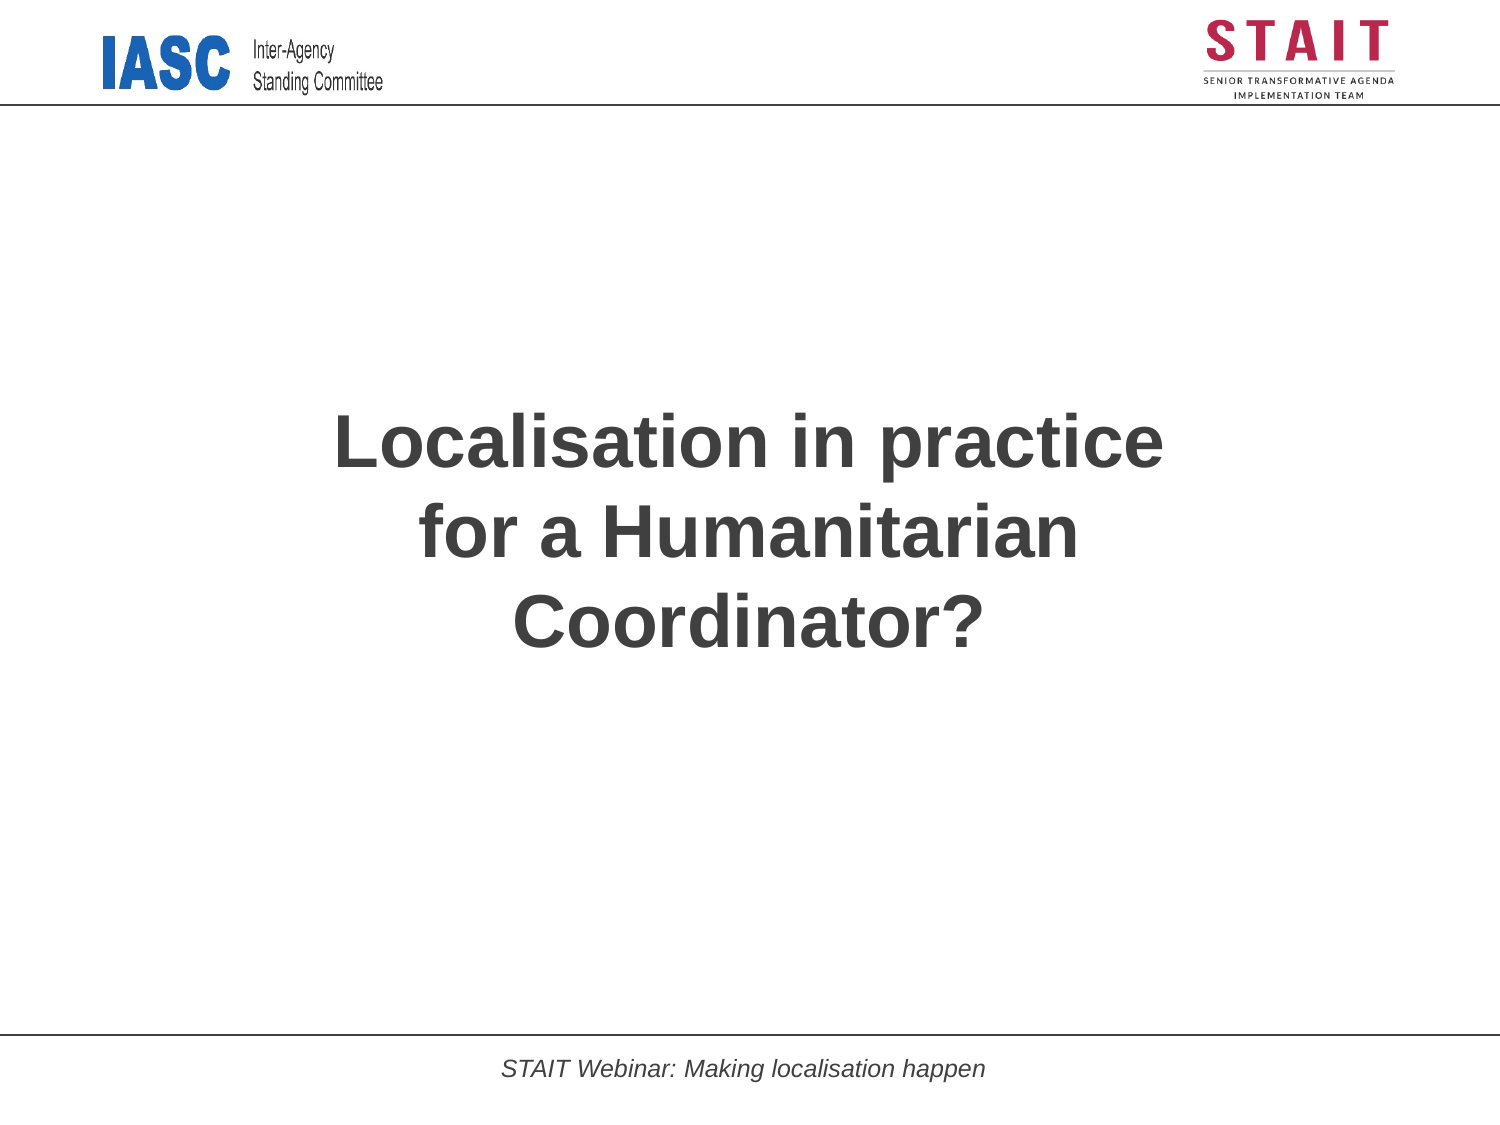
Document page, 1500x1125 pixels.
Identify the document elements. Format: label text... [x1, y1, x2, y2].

picture [100, 32, 385, 97]
picture [1198, 10, 1399, 104]
text_box Localisation in practice for a Humanitarian Coordinator? [265, 385, 1235, 670]
text_box STAIT Webinar: Making localisation happen [100, 1044, 1387, 1120]
